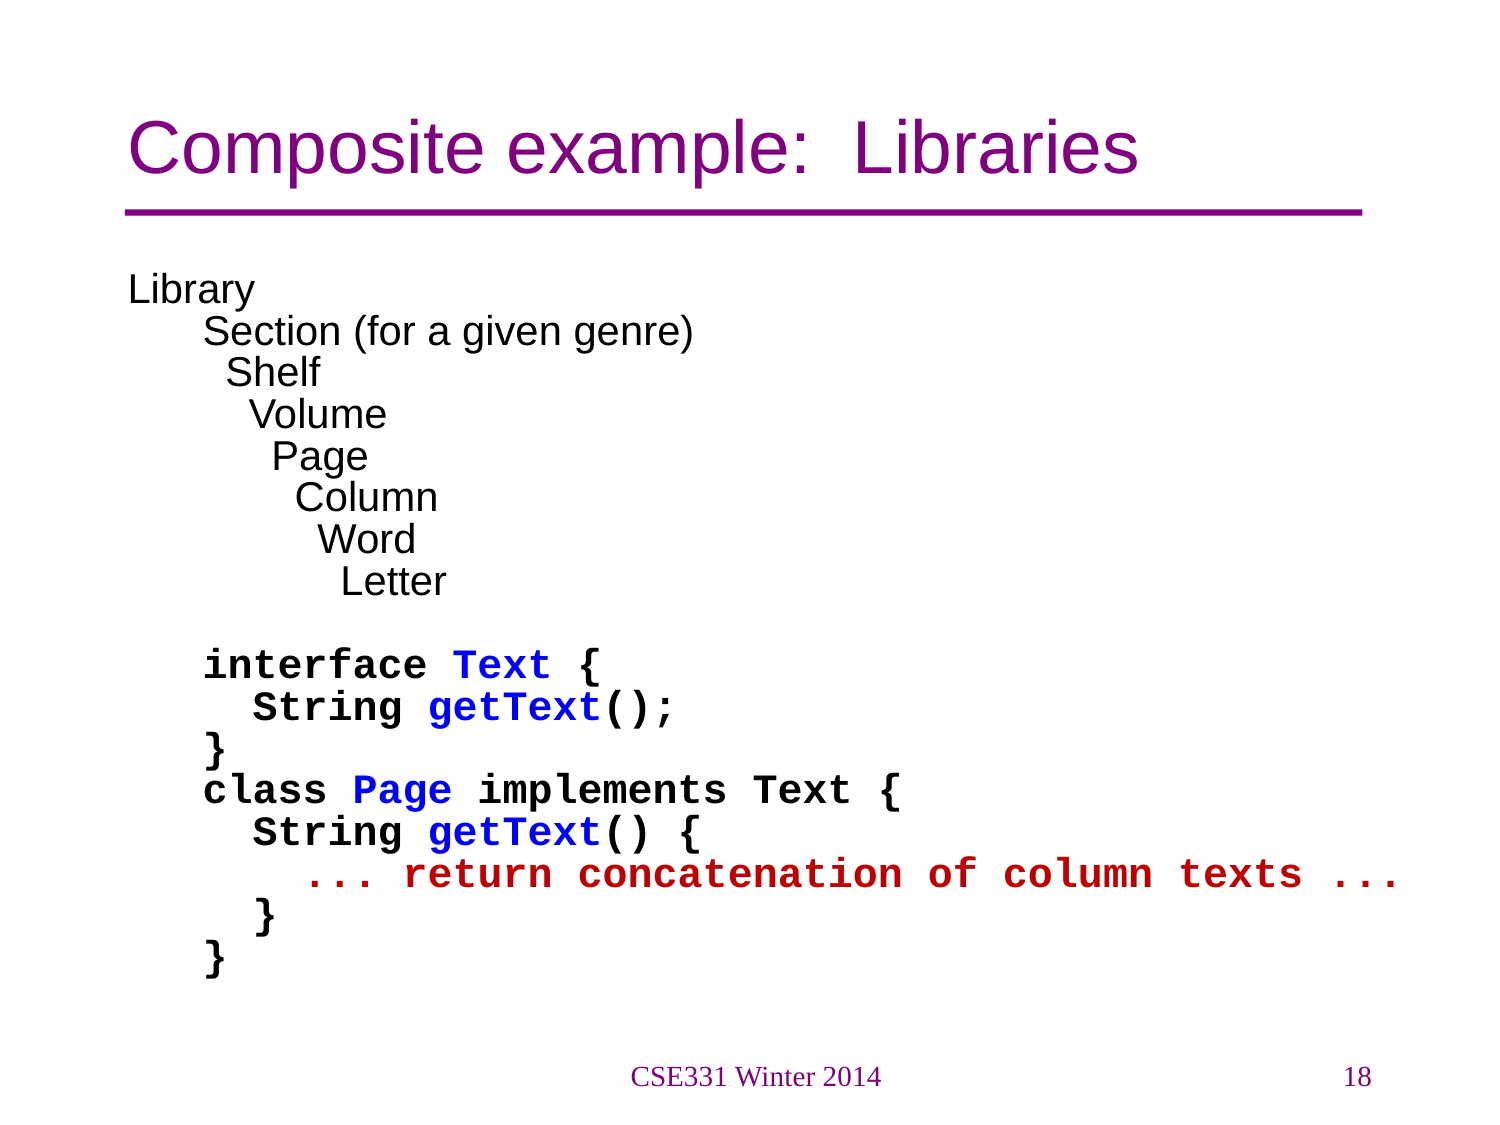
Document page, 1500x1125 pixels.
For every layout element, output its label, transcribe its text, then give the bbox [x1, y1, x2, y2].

title Composite example: Libraries [112, 50, 1388, 238]
slide_number 18 [1074, 1049, 1388, 1125]
footer CSE331 Winter 2014 [474, 1049, 1038, 1125]
list Library Section (for a given genre) Shelf Volume Page Column Word Letter interface Text { String getText(); } class Page implements Text { String getText() { ... return concatenation of column texts ... } } [112, 262, 1425, 1075]
